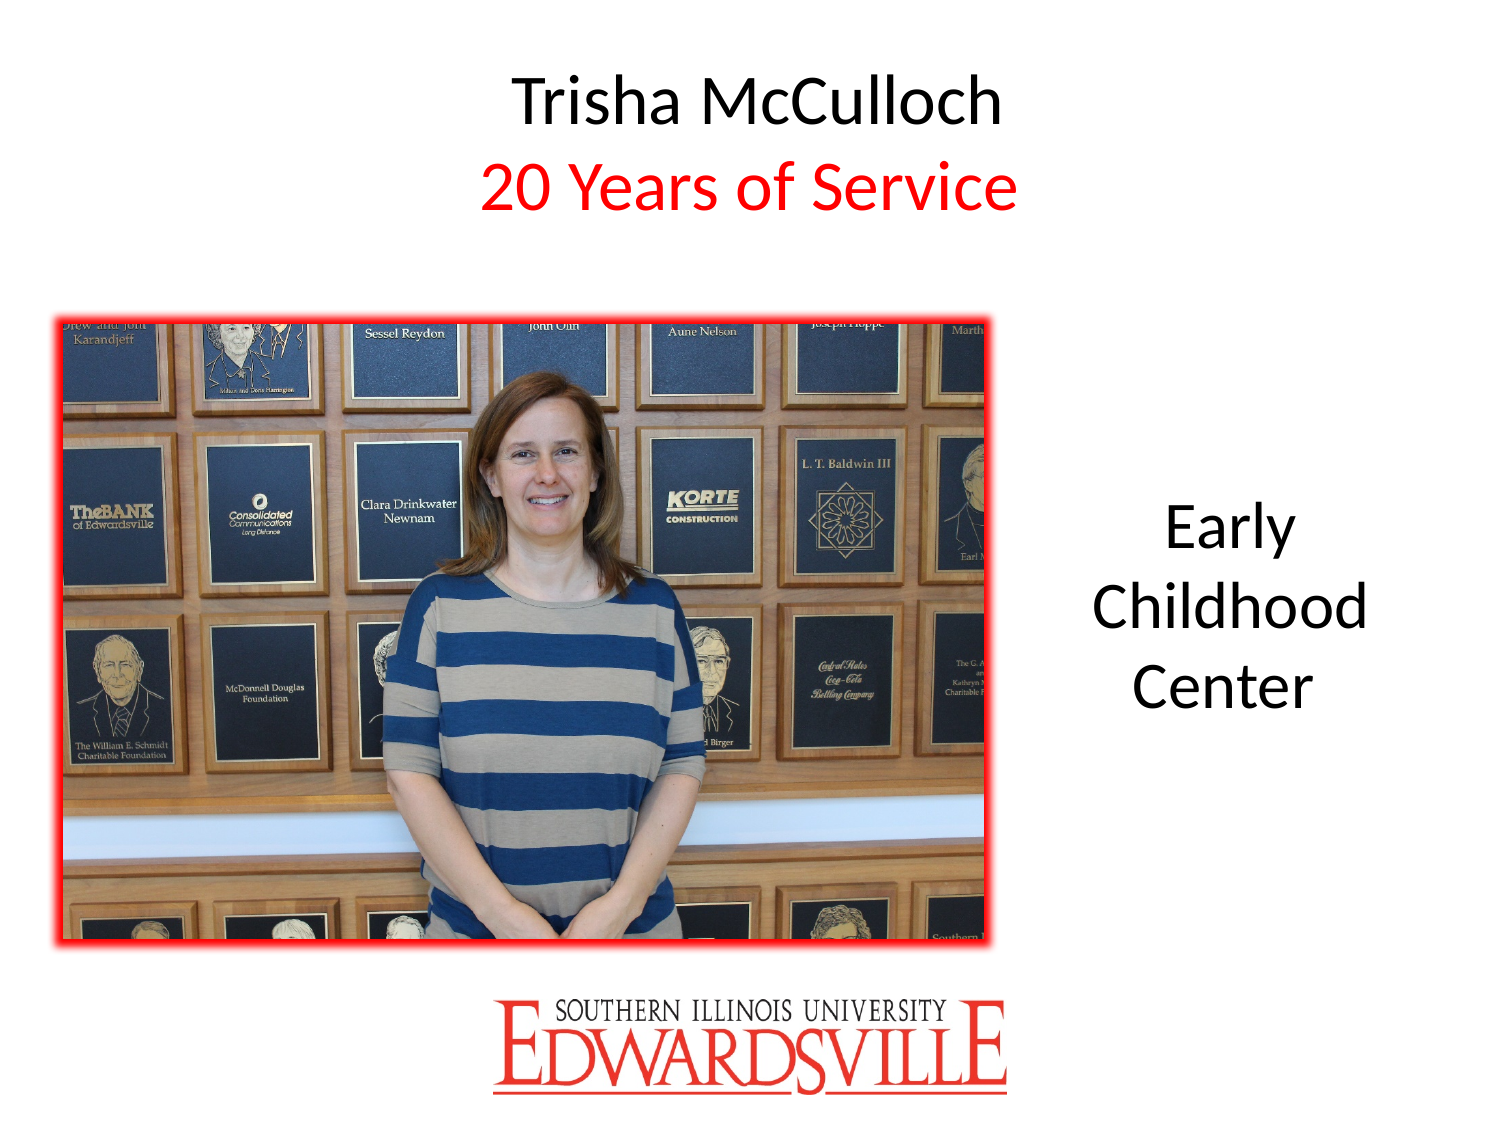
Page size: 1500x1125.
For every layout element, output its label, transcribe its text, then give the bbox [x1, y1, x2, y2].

title Trisha McCulloch 20 Years of Service [75, 45, 1425, 233]
picture [62, 324, 984, 939]
picture [493, 999, 1007, 1095]
text_box Early Childhood Center [1037, 474, 1425, 730]
